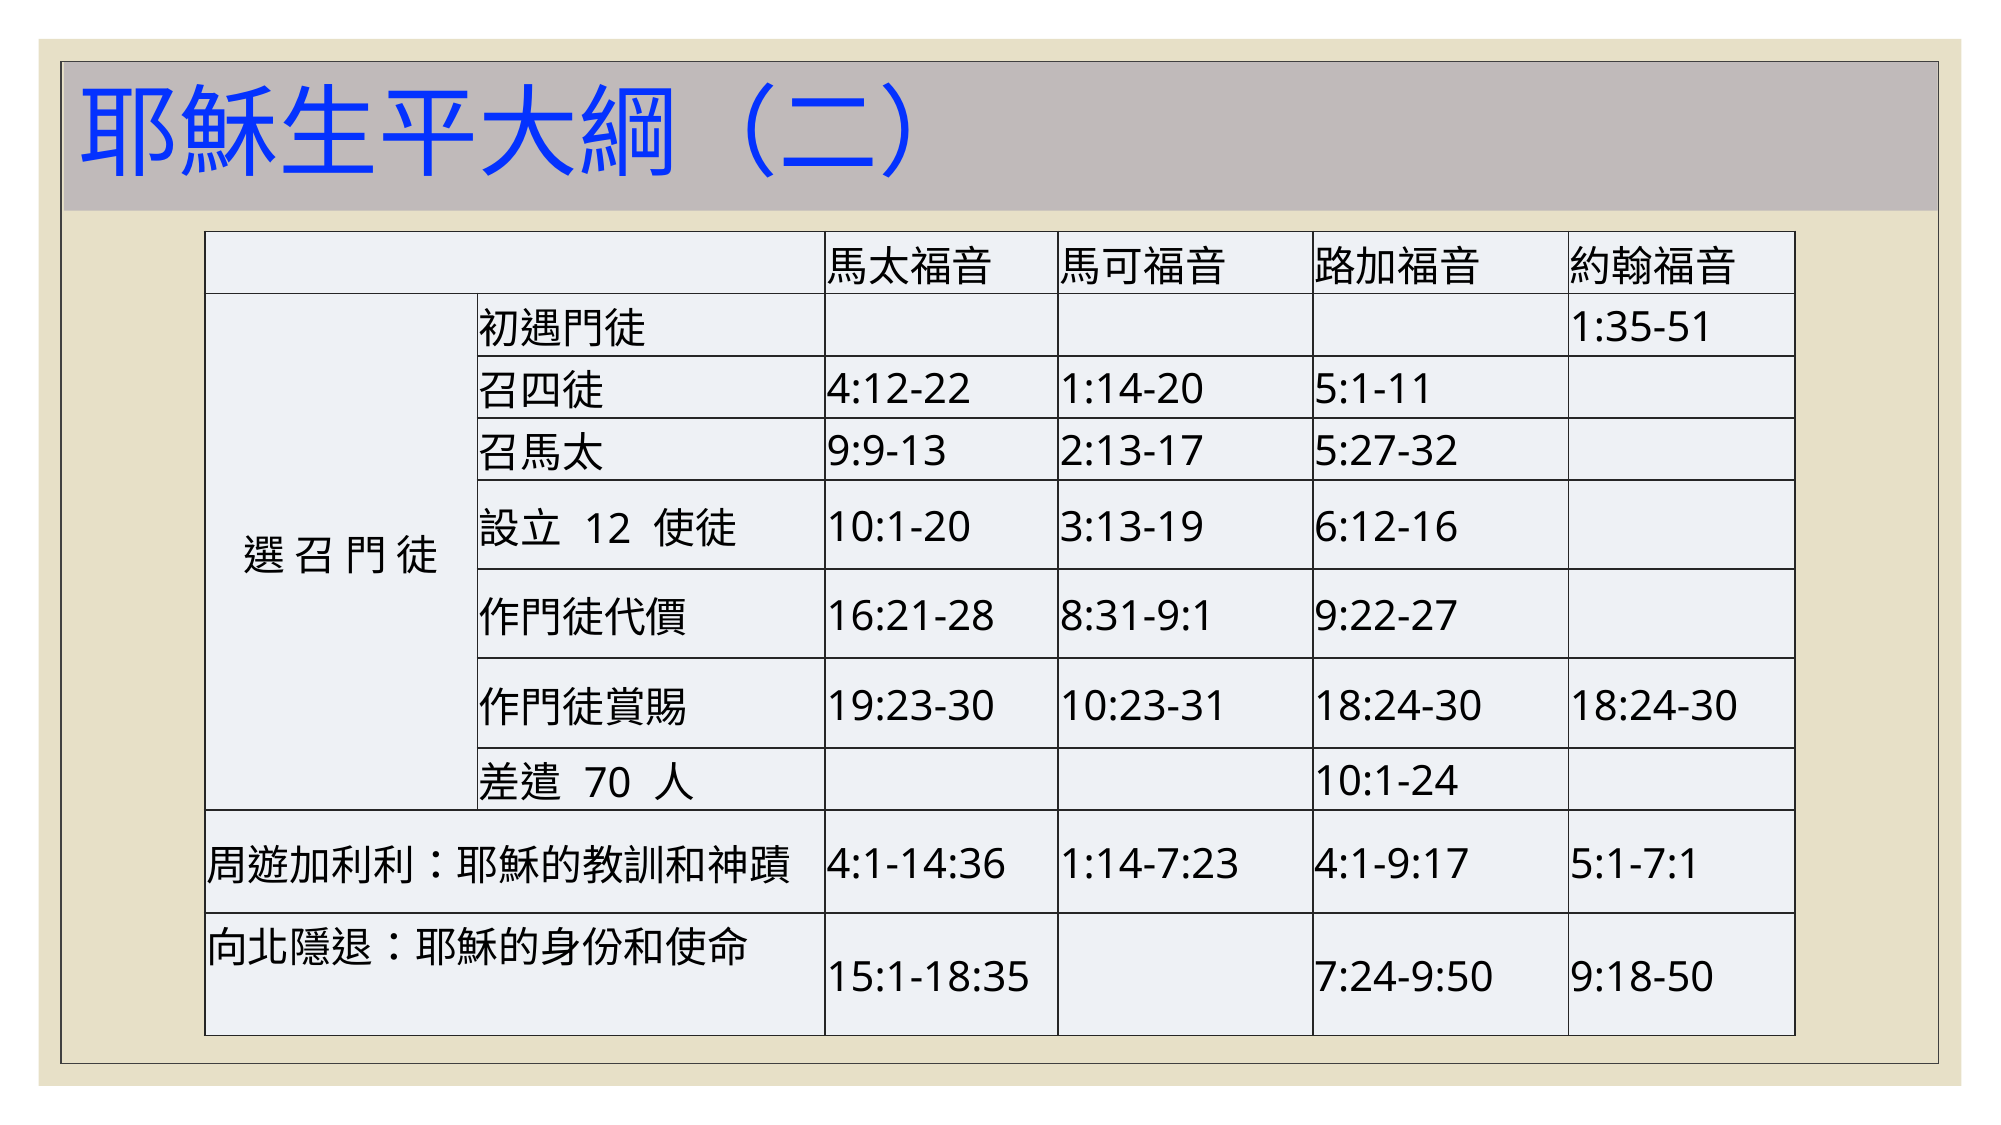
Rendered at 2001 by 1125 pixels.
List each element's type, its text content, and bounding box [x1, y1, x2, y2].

table_cell 10:1-20 [826, 481, 1057, 568]
table_cell [1314, 294, 1568, 355]
table_cell 1:14-20 [1059, 357, 1312, 417]
table_cell 9:18-50 [1569, 914, 1794, 1035]
table_cell [1569, 749, 1794, 809]
table_cell [1059, 914, 1312, 1035]
table_cell 3:13-19 [1059, 481, 1312, 568]
table_header 馬可福音 [1059, 232, 1312, 293]
table_cell 選 召 門 徒 [206, 294, 477, 809]
table_cell [826, 294, 1057, 355]
table_cell [1059, 749, 1312, 809]
table_cell 差遣 70 人 [478, 749, 824, 809]
table_cell 作門徒代價 [478, 570, 824, 657]
table_cell 18:24-30 [1314, 659, 1568, 747]
table_cell 初遇門徒 [478, 294, 824, 355]
table_cell 1:35-51 [1569, 294, 1794, 355]
table_cell 8:31-9:1 [1059, 570, 1312, 657]
table_cell 召馬太 [478, 419, 824, 479]
table_cell 作門徒賞賜 [478, 659, 824, 747]
table_cell 5:1-7:1 [1569, 811, 1794, 912]
table_cell [1569, 357, 1794, 417]
table_cell [1569, 419, 1794, 479]
table_cell 16:21-28 [826, 570, 1057, 657]
table_cell 6:12-16 [1314, 481, 1568, 568]
table_cell 7:24-9:50 [1314, 914, 1568, 1035]
table_cell [1569, 570, 1794, 657]
table_cell 15:1-18:35 [826, 914, 1057, 1035]
table_cell 1:14-7:23 [1059, 811, 1312, 912]
table_cell 5:1-11 [1314, 357, 1568, 417]
table_cell [826, 749, 1057, 809]
table_cell 向北隱退：耶穌的身份和使命 [206, 914, 824, 1035]
table_cell [1569, 481, 1794, 568]
table_cell 10:1-24 [1314, 749, 1568, 809]
table_cell 4:12-22 [826, 357, 1057, 417]
table_cell 18:24-30 [1569, 659, 1794, 747]
table_cell [1059, 294, 1312, 355]
table_cell 召四徒 [478, 357, 824, 417]
title 耶穌生平大綱（二） [63, 62, 1938, 211]
table_cell 4:1-9:17 [1314, 811, 1568, 912]
table_cell 設立 12 使徒 [478, 481, 824, 568]
table_header [206, 232, 824, 293]
table_cell 周遊加利利：耶穌的教訓和神蹟 [206, 811, 824, 912]
table_cell 19:23-30 [826, 659, 1057, 747]
table_cell 10:23-31 [1059, 659, 1312, 747]
table_header 路加福音 [1314, 232, 1568, 293]
table_header 約翰福音 [1569, 232, 1794, 293]
table_header 馬太福音 [826, 232, 1057, 293]
table_cell 5:27-32 [1314, 419, 1568, 479]
table_cell 4:1-14:36 [826, 811, 1057, 912]
table_cell 9:9-13 [826, 419, 1057, 479]
table_cell 2:13-17 [1059, 419, 1312, 479]
table_cell 9:22-27 [1314, 570, 1568, 657]
